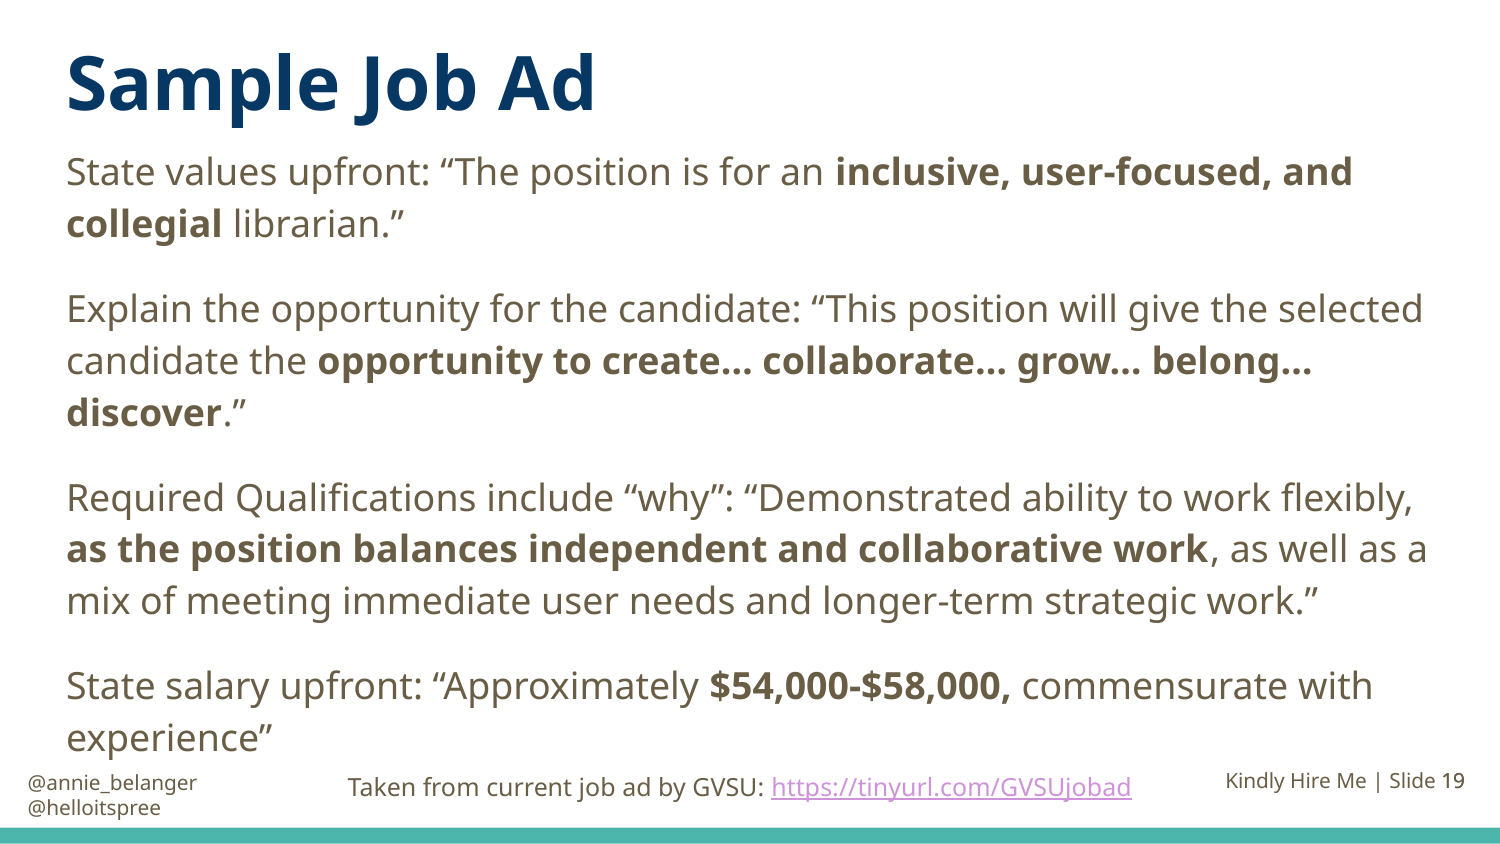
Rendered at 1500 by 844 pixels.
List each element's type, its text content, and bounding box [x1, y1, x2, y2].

slide_number Kindly Hire Me | Slide 19 [1199, 749, 1480, 815]
title Sample Job Ad [51, 20, 1449, 126]
text_box Taken from current job ad by GVSU: https://tinyurl.com/GVSUjobad [332, 751, 1186, 844]
list State values upfront: “The position is for an inclusive, user-focused, and collegial librarian.” Explain the opportunity for the candidate: “This position will give the selected candidate the opportunity to create… collaborate… grow… belong… discover.” Required Qualifications include “why”: “Demonstrated ability to work flexibly, as the position balances independent and collaborative work, as well as a mix of meeting immediate user needs and longer-term strategic work.” State salary upfront: “Approximately $54,000-$58,000, commensurate with experience” [51, 126, 1449, 718]
slide_number @annie_belanger @helloitspree [12, 762, 293, 827]
